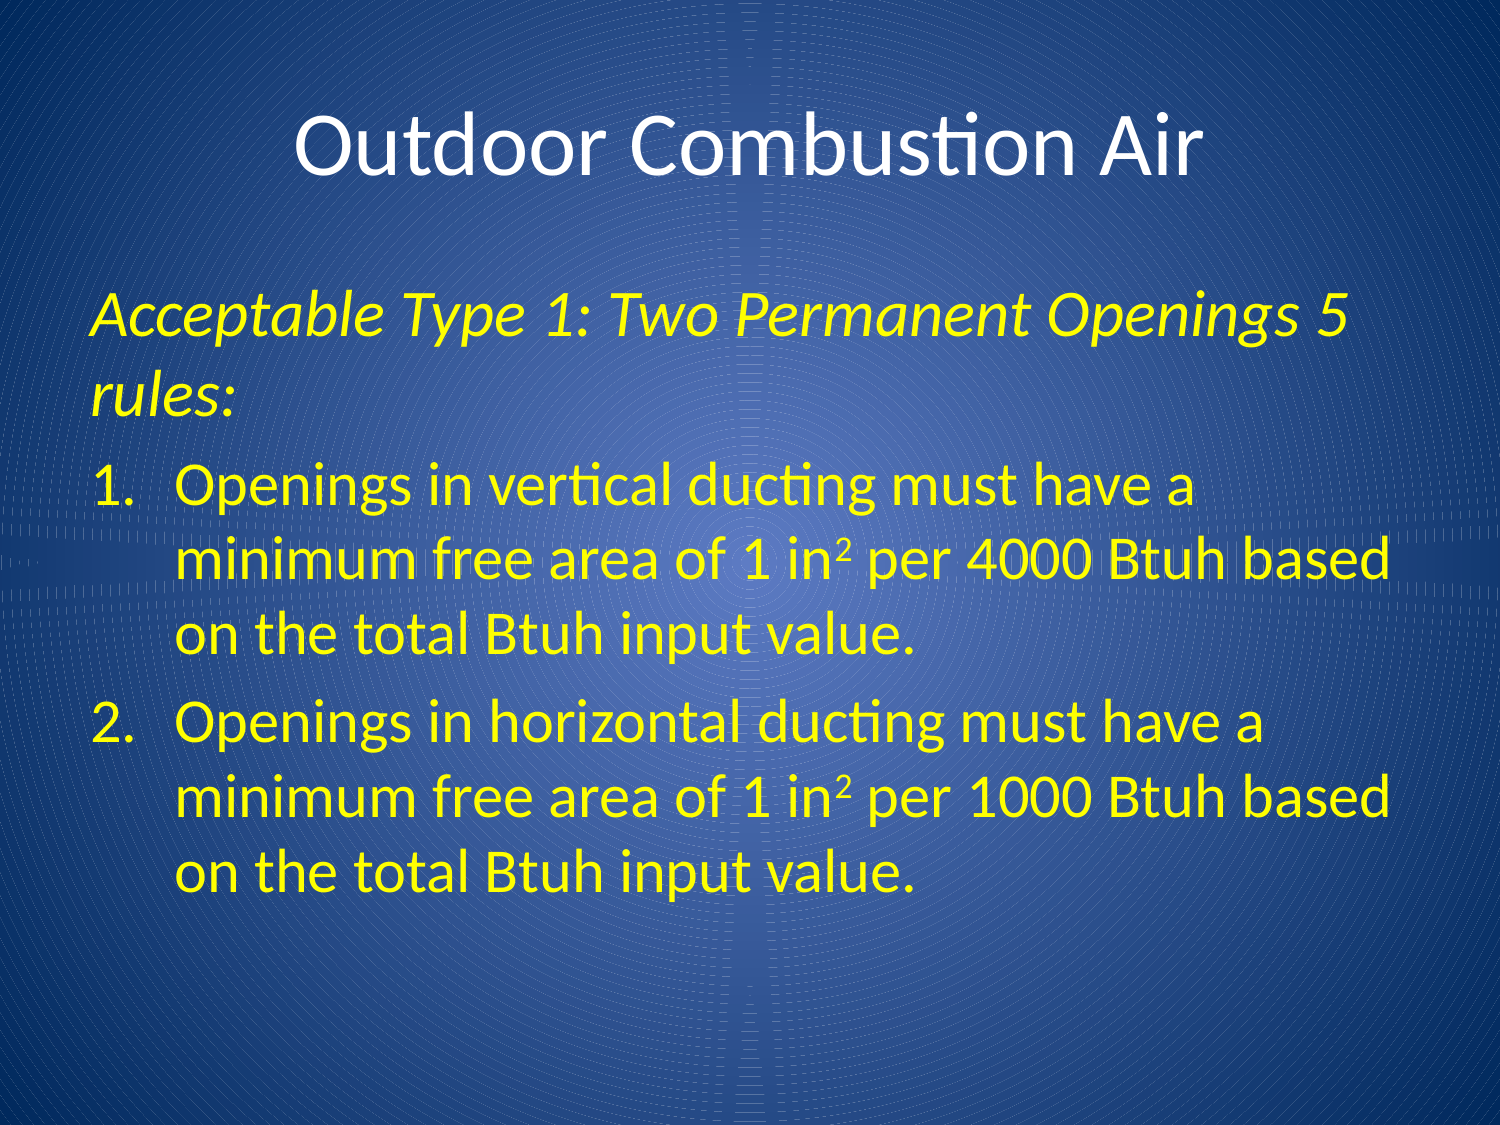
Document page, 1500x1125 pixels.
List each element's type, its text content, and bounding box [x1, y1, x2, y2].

list Acceptable Type 1: Two Permanent Openings 5 rules: Openings in vertical ducting must have a minimum free area of 1 in2 per 4000 Btuh based on the total Btuh input value. Openings in horizontal ducting must have a minimum free area of 1 in2 per 1000 Btuh based on the total Btuh input value. [75, 262, 1425, 1005]
title Outdoor Combustion Air [75, 45, 1425, 233]
